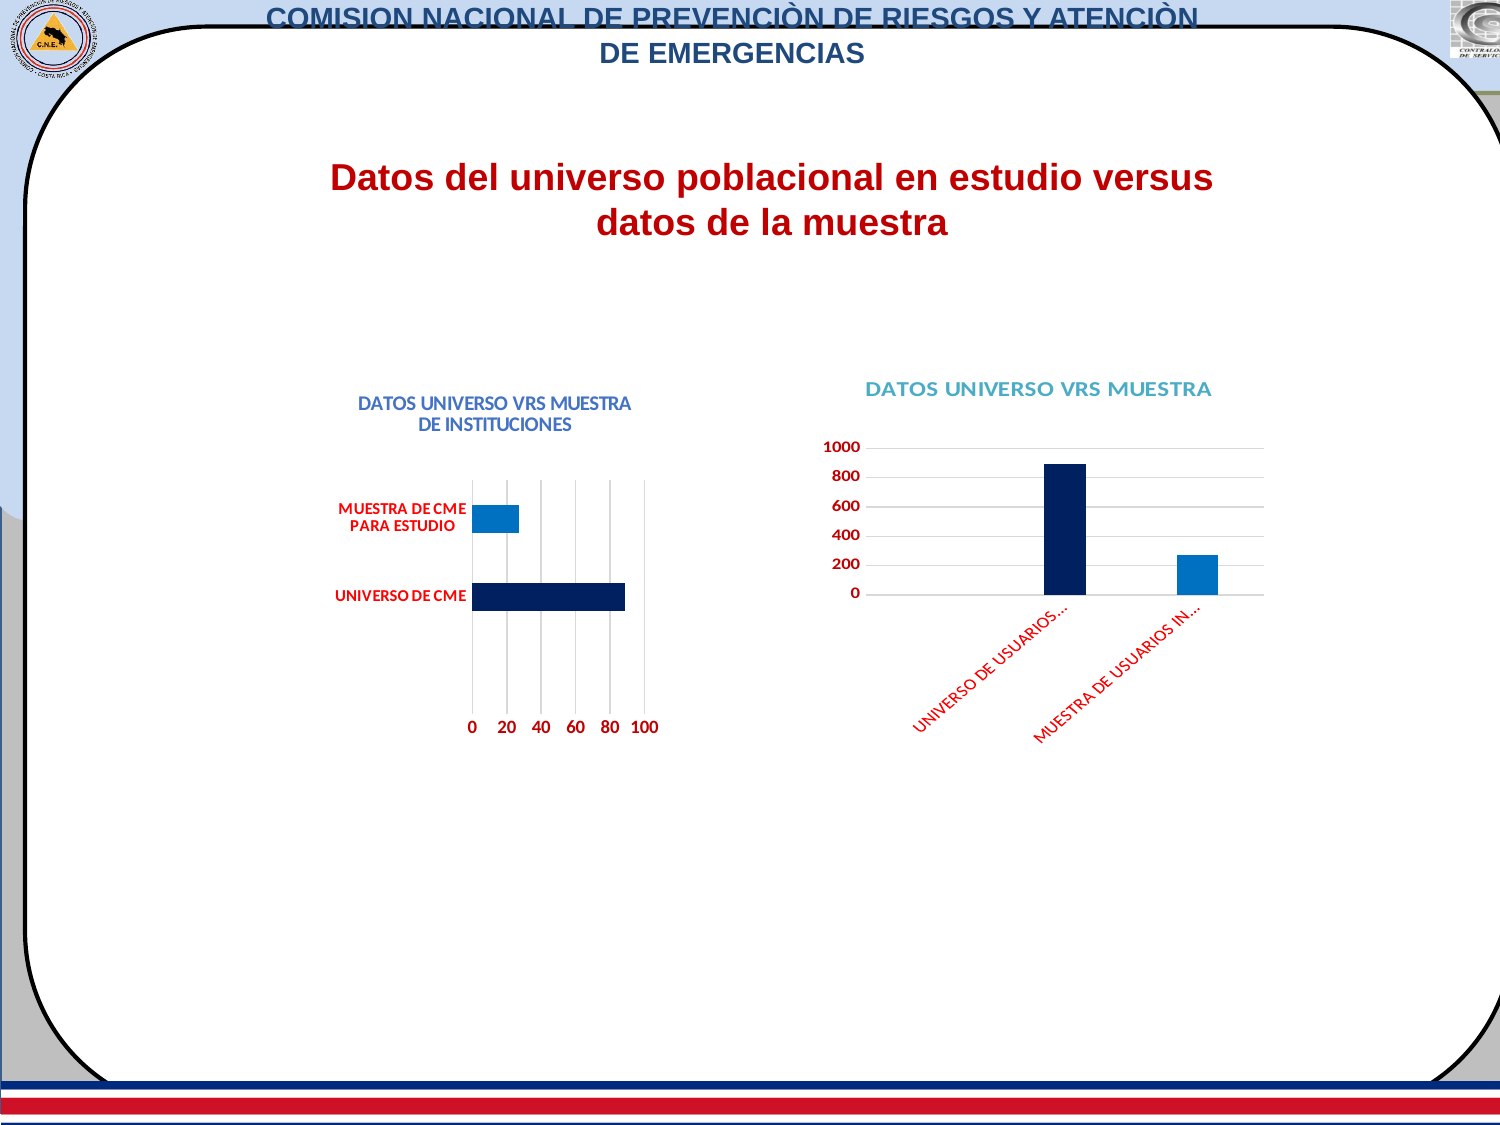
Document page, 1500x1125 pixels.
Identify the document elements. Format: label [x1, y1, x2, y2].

picture [1, 1081, 1500, 1125]
picture [1449, 0, 1500, 58]
chart [312, 372, 682, 774]
chart [796, 361, 1288, 748]
picture [9, 0, 99, 79]
text_box [0, 0, 1500, 1081]
